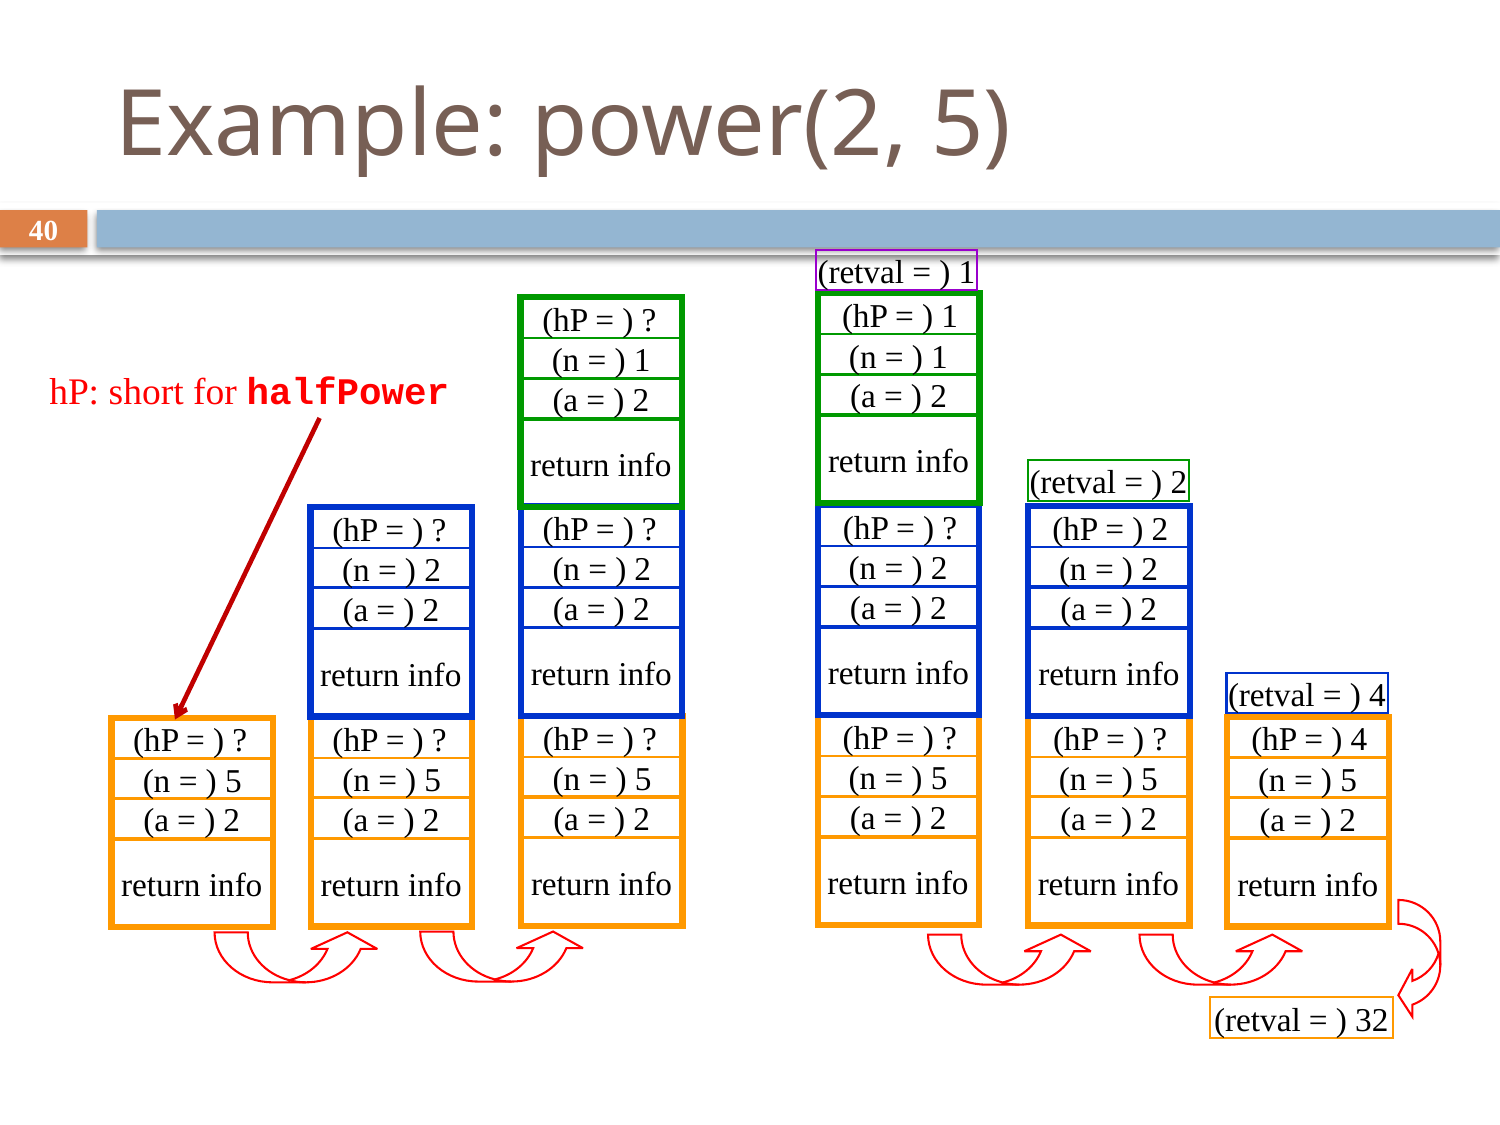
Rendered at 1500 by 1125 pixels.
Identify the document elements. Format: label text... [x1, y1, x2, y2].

text_box [1398, 899, 1441, 1017]
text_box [1200, 991, 1403, 1044]
text_box [928, 934, 1091, 985]
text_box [1025, 517, 1193, 717]
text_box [1024, 724, 1193, 926]
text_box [804, 243, 989, 297]
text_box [1016, 454, 1202, 507]
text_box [815, 306, 983, 504]
text_box [214, 937, 378, 983]
slide_number 40 [0, 208, 88, 249]
text_box [420, 937, 583, 982]
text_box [108, 291, 686, 928]
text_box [814, 511, 983, 716]
text_box [1139, 935, 1303, 985]
text_box hP: short for halfPower [34, 359, 102, 420]
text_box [1224, 730, 1392, 927]
title Example: power(2, 5) [100, 37, 1438, 200]
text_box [1215, 667, 1400, 720]
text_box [174, 417, 320, 720]
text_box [814, 725, 983, 926]
